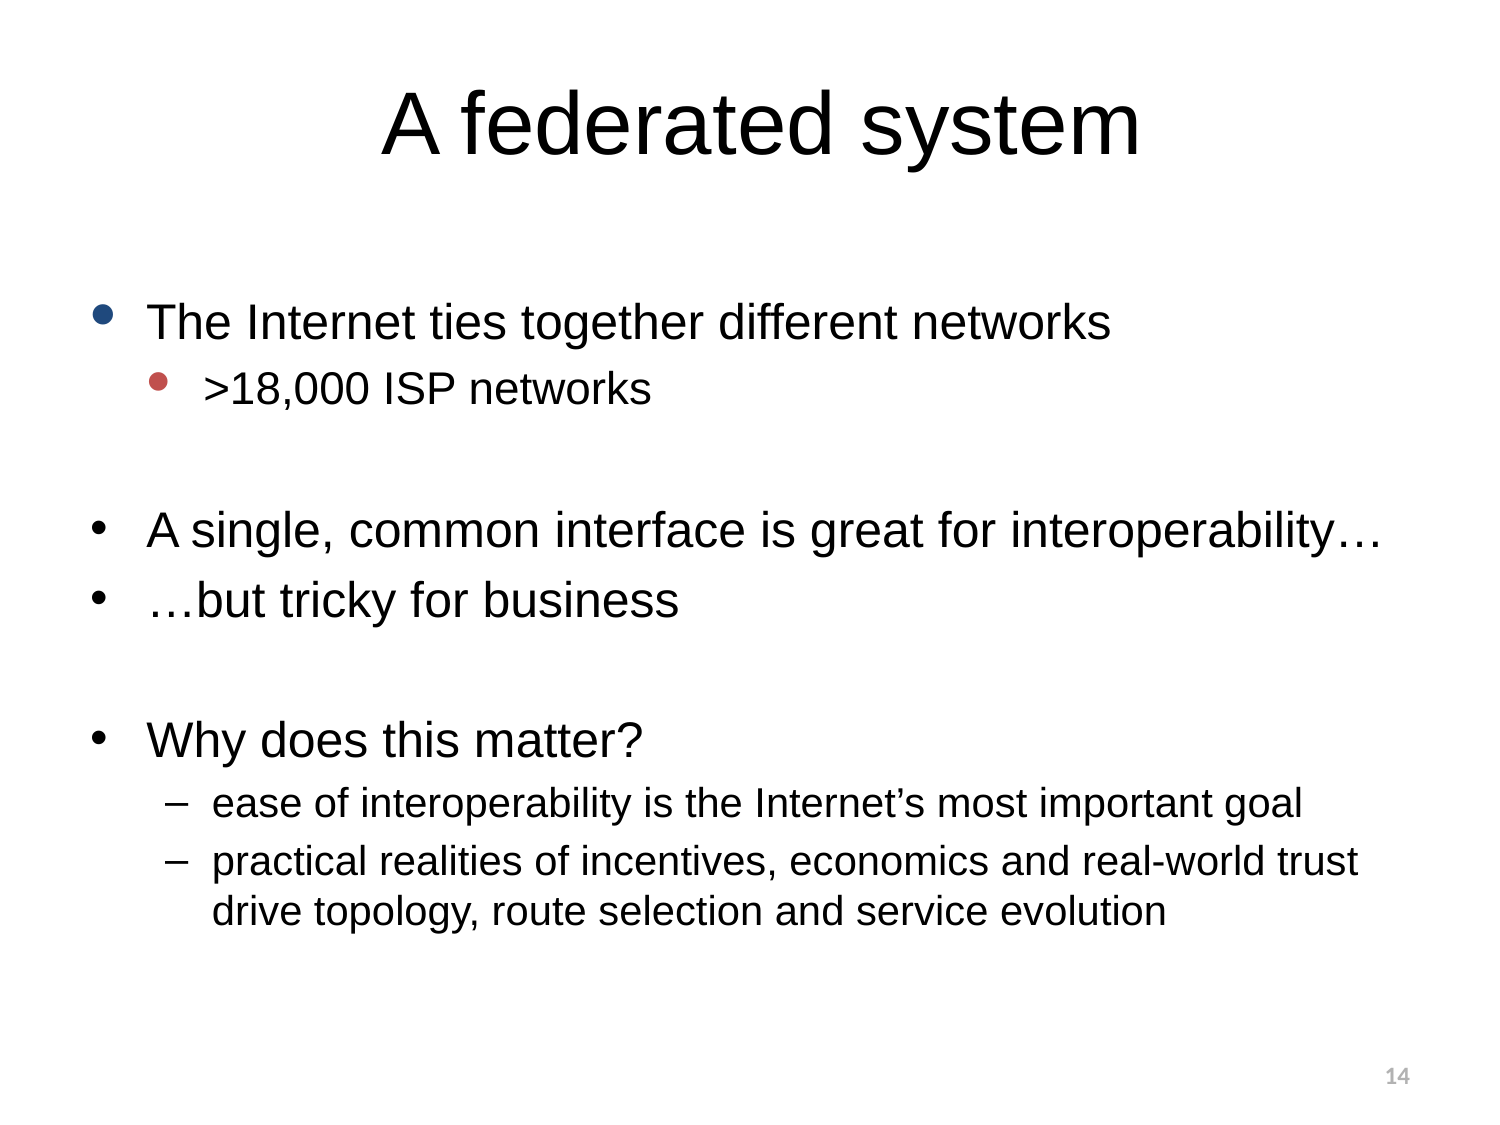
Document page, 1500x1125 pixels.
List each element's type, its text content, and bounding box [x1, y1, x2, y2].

text_box The Internet ties together different networks >18,000 ISP networks [74, 281, 1425, 475]
title A federated system [12, 57, 1488, 288]
list A single, common interface is great for interoperability… …but tricky for business Why does this matter? ease of interoperability is the Internet’s most important goal practical realities of incentives, economics and real-world trust drive topology, route selection and service evolution [75, 350, 1488, 1125]
slide_number 14 [1074, 1044, 1425, 1105]
